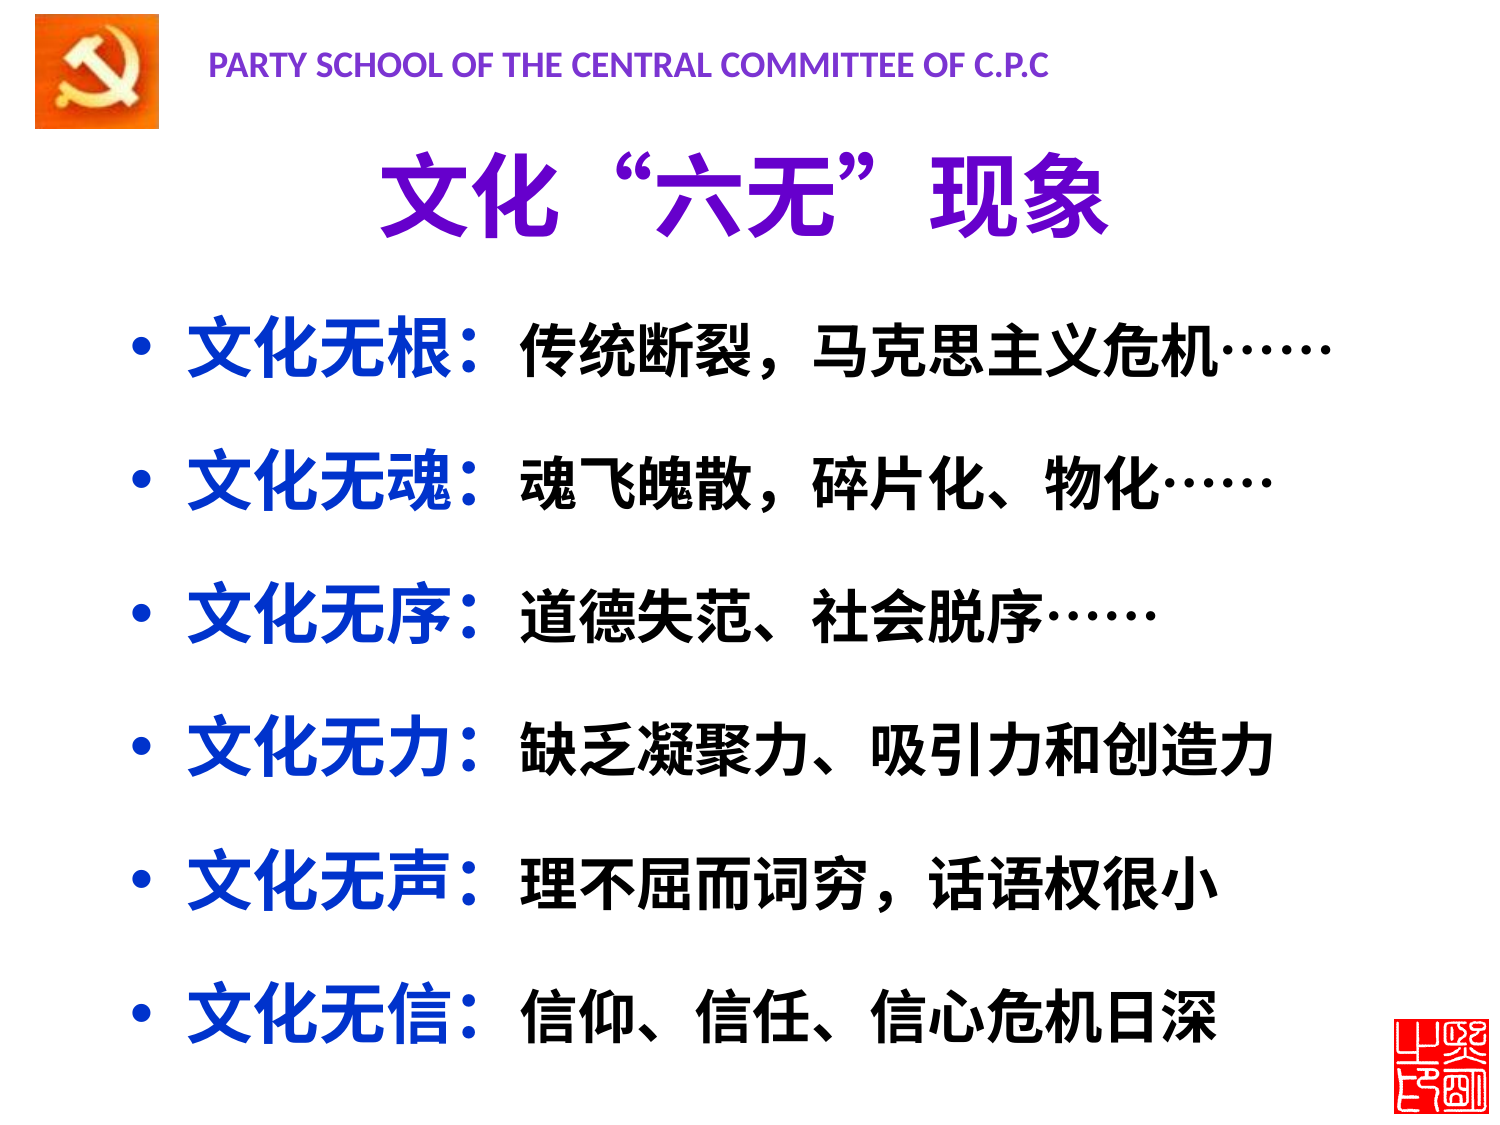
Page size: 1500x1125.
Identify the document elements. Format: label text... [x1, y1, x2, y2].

list 文化无根：传统断裂，马克思主义危机…… 文化无魂：魂飞魄散，碎片化、物化…… 文化无序：道德失范、社会脱序…… 文化无力：缺乏凝聚力、吸引力和创造力 文化无声：理不屈而词穷，话语权很小 文化无信：信仰、信任、信心危机日深 [114, 257, 1466, 1079]
picture [35, 14, 159, 129]
title 文化“六无”现象 [70, 116, 1421, 270]
picture [1394, 1019, 1489, 1114]
